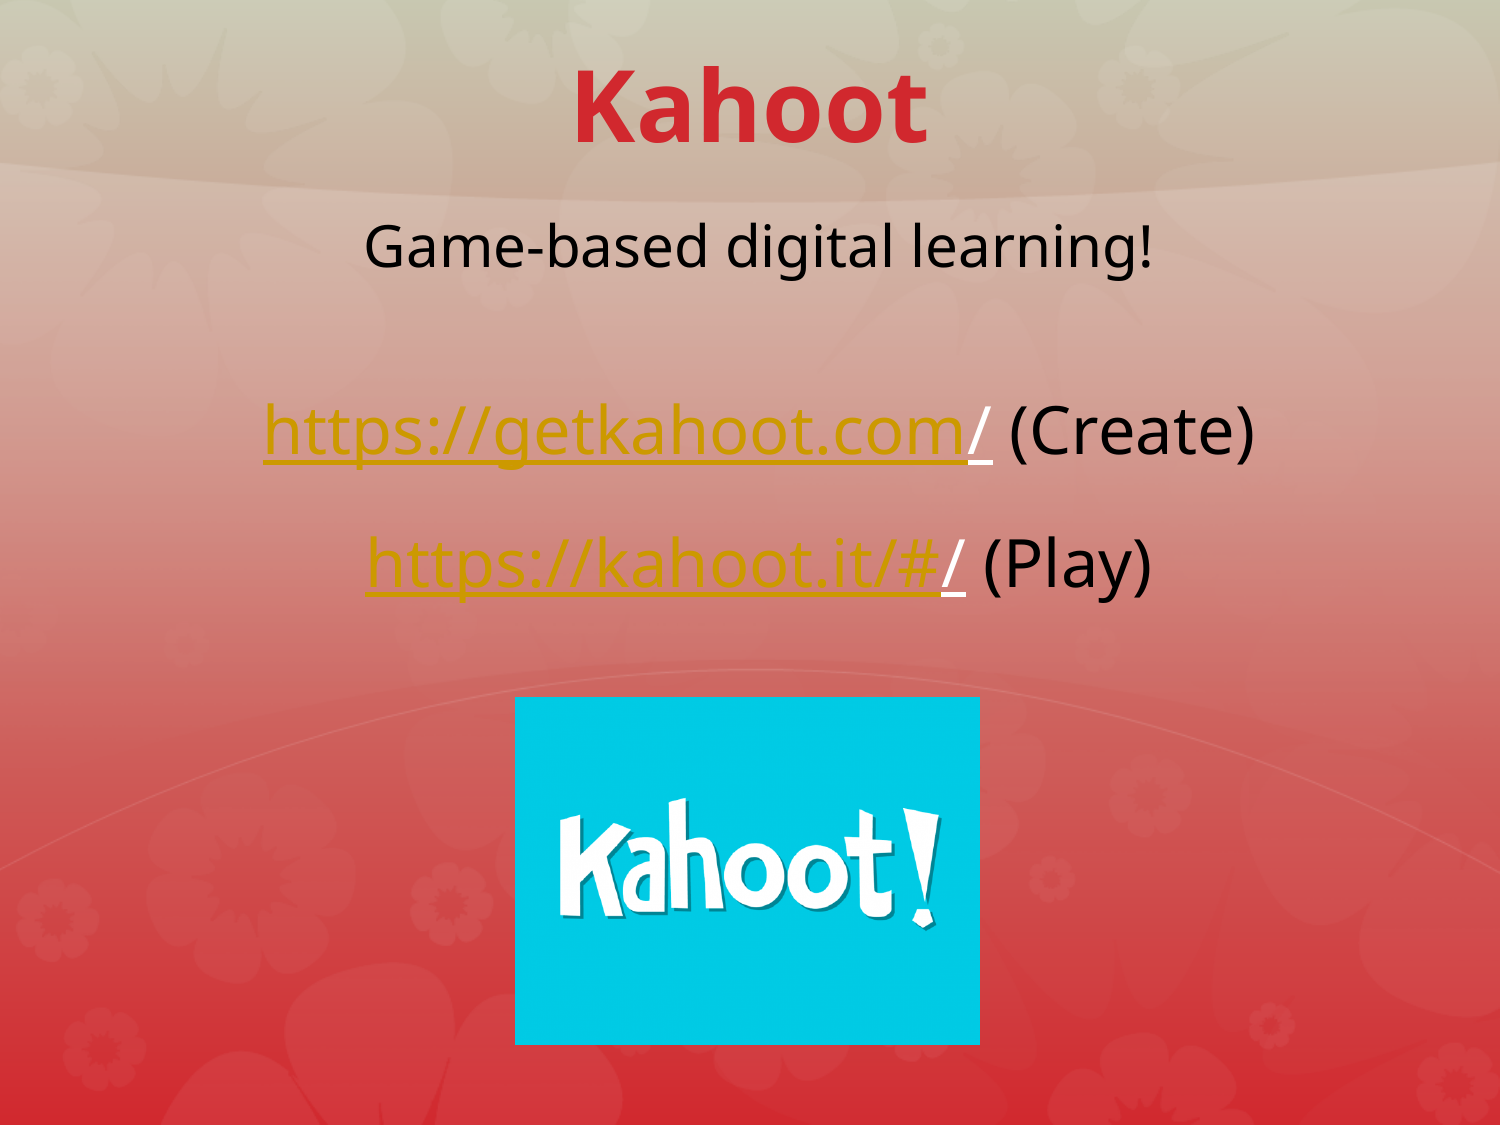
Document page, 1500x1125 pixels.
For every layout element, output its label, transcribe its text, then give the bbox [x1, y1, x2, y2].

title Kahoot [127, 14, 1372, 202]
list Game-based digital learning! https://getkahoot.com/ (Create) https://kahoot.it/#/ (Play) [70, 202, 1429, 967]
picture [0, 0, 1500, 1125]
